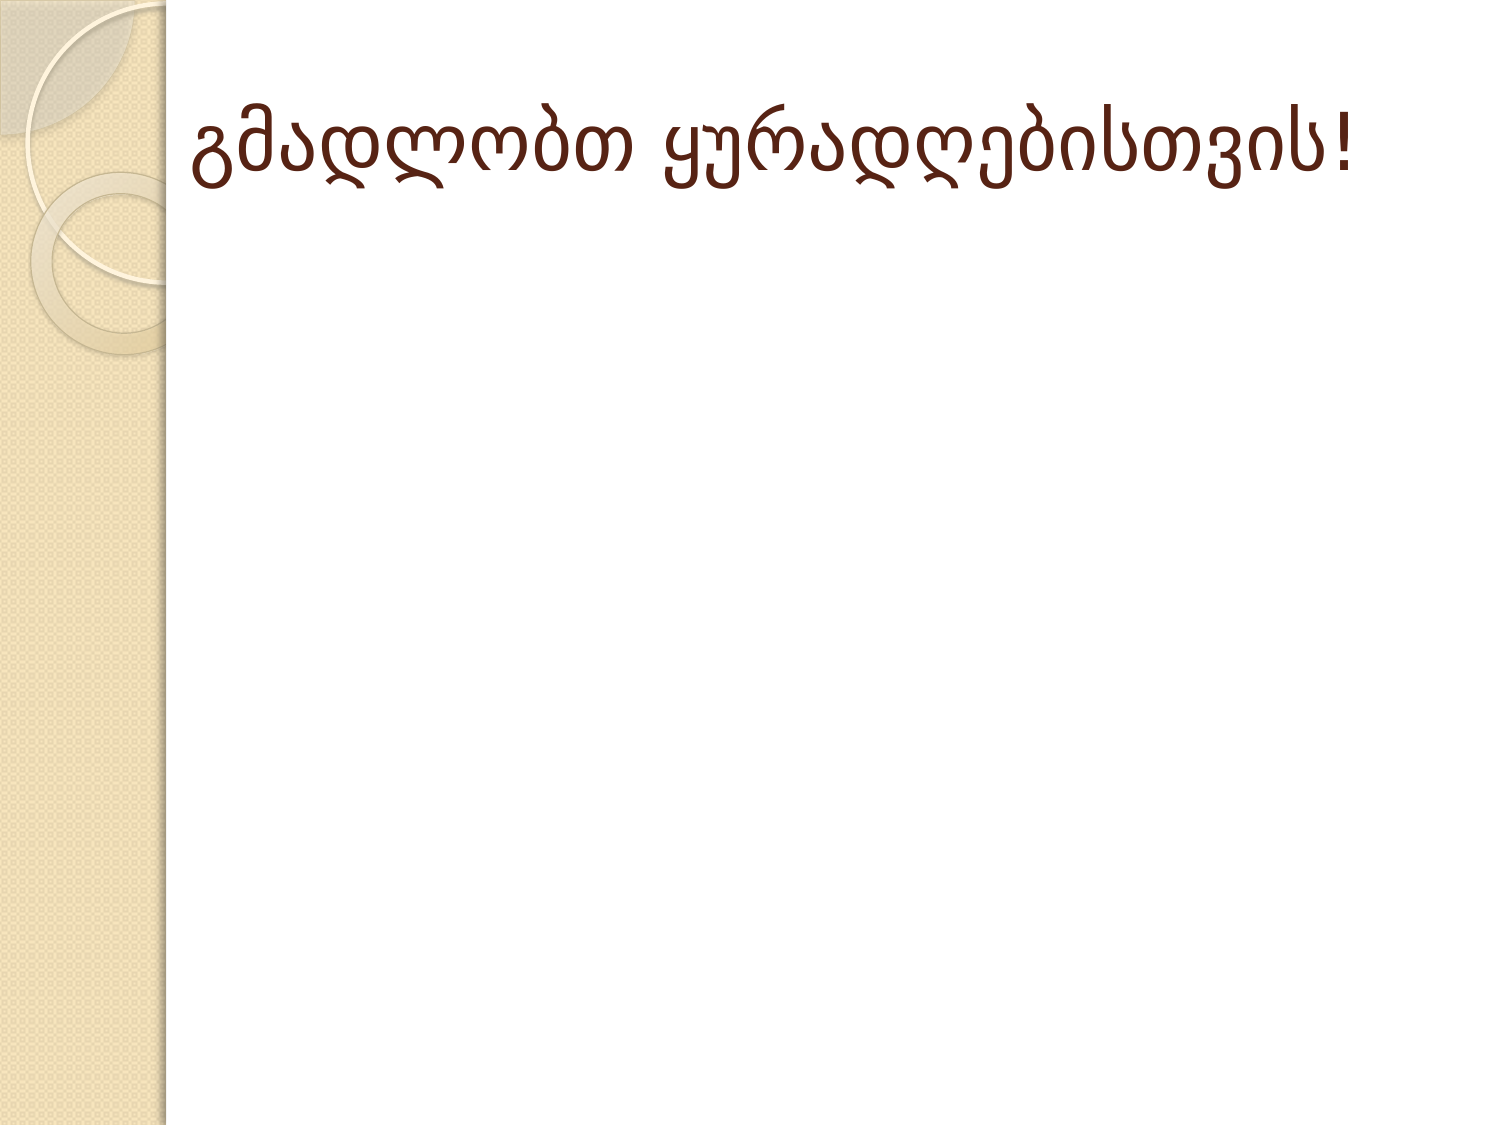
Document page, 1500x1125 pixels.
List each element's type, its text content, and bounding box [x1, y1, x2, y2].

title გმადლობთ ყურადღებისთვის! [174, 45, 1466, 233]
